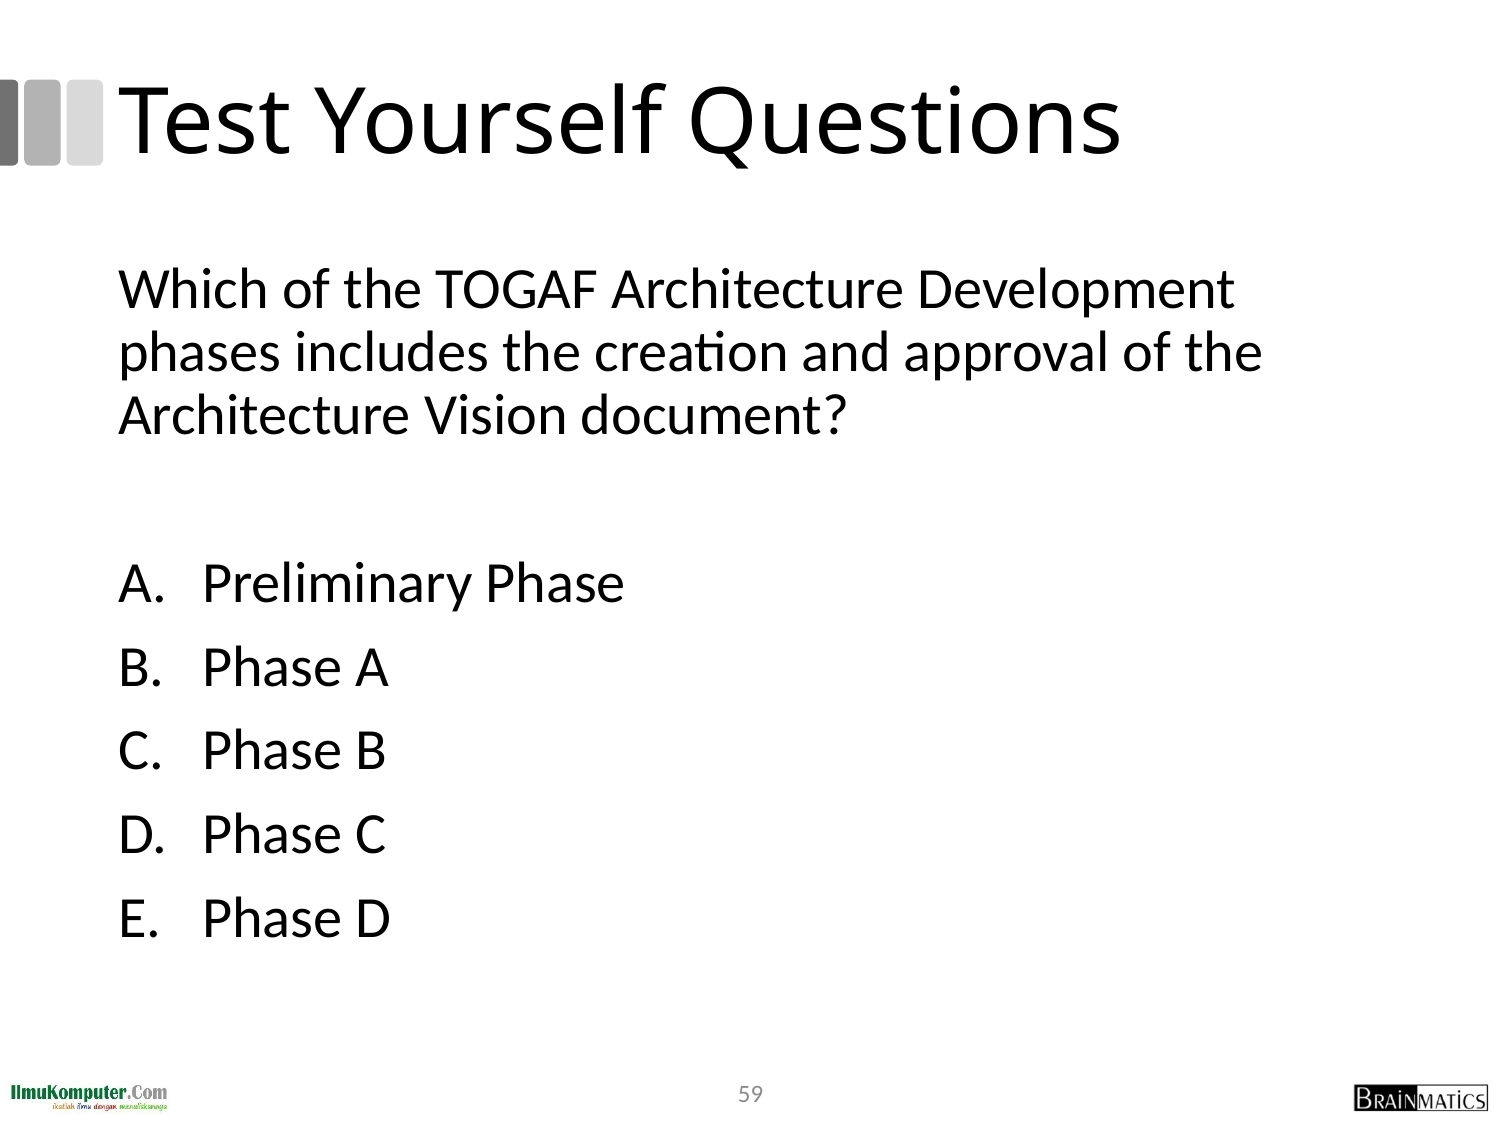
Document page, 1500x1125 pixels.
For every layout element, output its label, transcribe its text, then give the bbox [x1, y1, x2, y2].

picture [1351, 1081, 1491, 1115]
picture [4, 1081, 173, 1115]
slide_number 59 [582, 1062, 920, 1123]
list Which of the TOGAF Architecture Development phases includes the creation and approval of the Architecture Vision document? Preliminary Phase Phase A Phase B Phase C Phase D [103, 250, 1397, 1013]
title Test Yourself Questions [103, 24, 1397, 222]
